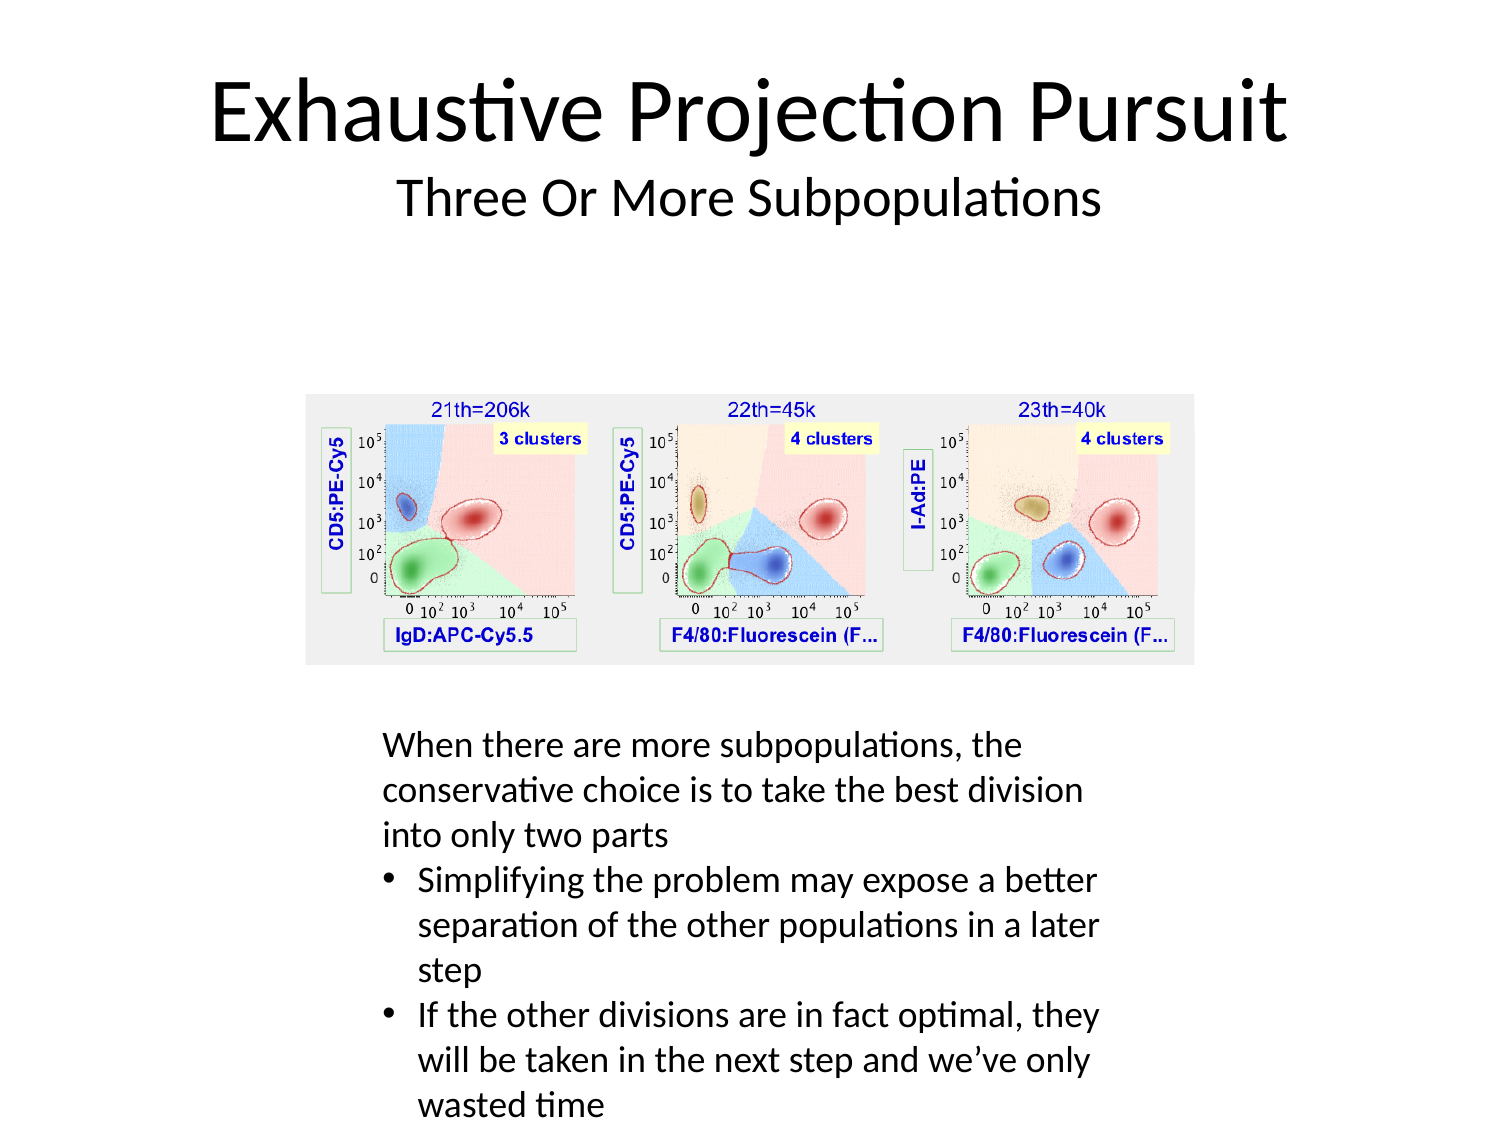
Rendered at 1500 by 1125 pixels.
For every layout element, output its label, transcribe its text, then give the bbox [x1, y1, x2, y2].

text_box When there are more subpopulations, the conservative choice is to take the best division into only two parts Simplifying the problem may expose a better separation of the other populations in a later step If the other divisions are in fact optimal, they will be taken in the next step and we’ve only wasted time [367, 712, 1133, 1125]
picture [305, 394, 1195, 666]
title Exhaustive Projection Pursuit Three Or More Subpopulations [75, 45, 1425, 233]
